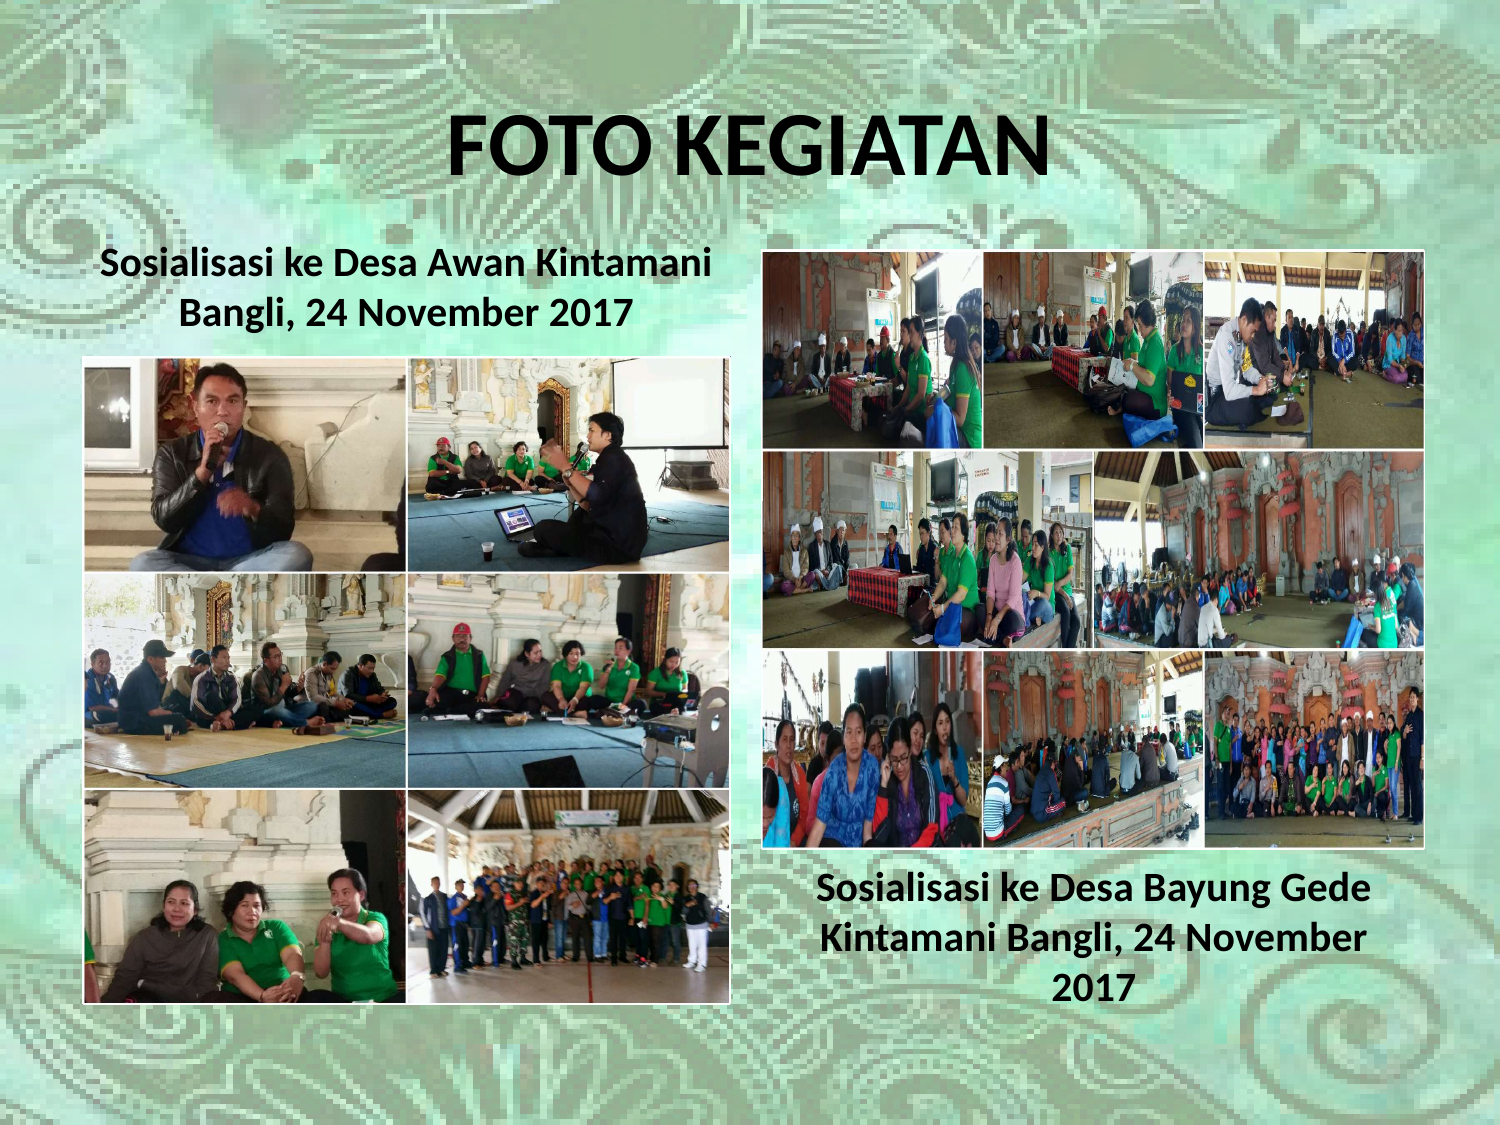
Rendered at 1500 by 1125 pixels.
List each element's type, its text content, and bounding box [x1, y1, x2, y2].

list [81, 356, 731, 1006]
list Sosialisasi ke Desa Bayung Gede Kintamani Bangli, 24 November 2017 [762, 912, 1426, 1018]
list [761, 249, 1426, 851]
title FOTO KEGIATAN [75, 45, 1425, 233]
list Sosialisasi ke Desa Awan Kintamani Bangli, 24 November 2017 [75, 237, 738, 343]
